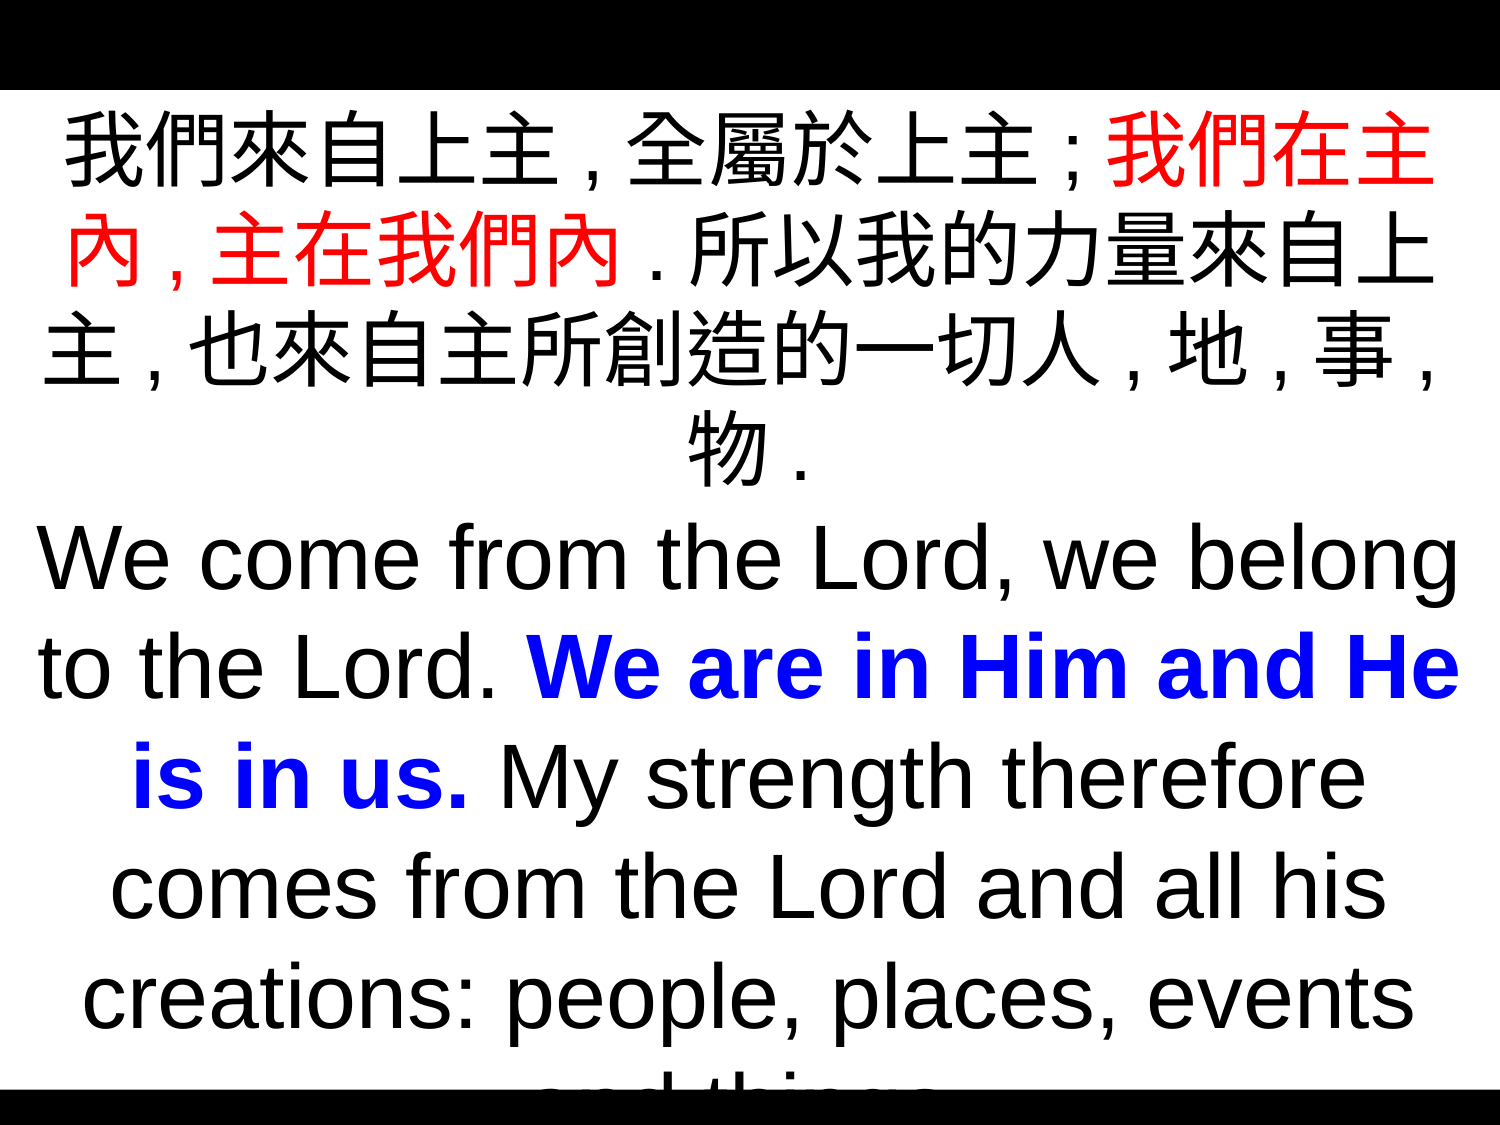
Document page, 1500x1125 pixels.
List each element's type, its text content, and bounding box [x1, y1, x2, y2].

list 我們來自上主,全屬於上主;我們在主內,主在我們內.所以我的力量來自上主,也來自主所創造的一切人,地,事,物. We come from the Lord, we belong to the Lord. We are in Him and He is in us. My strength therefore comes from the Lord and all his creations: people, places, events and things. [0, 90, 1500, 1090]
